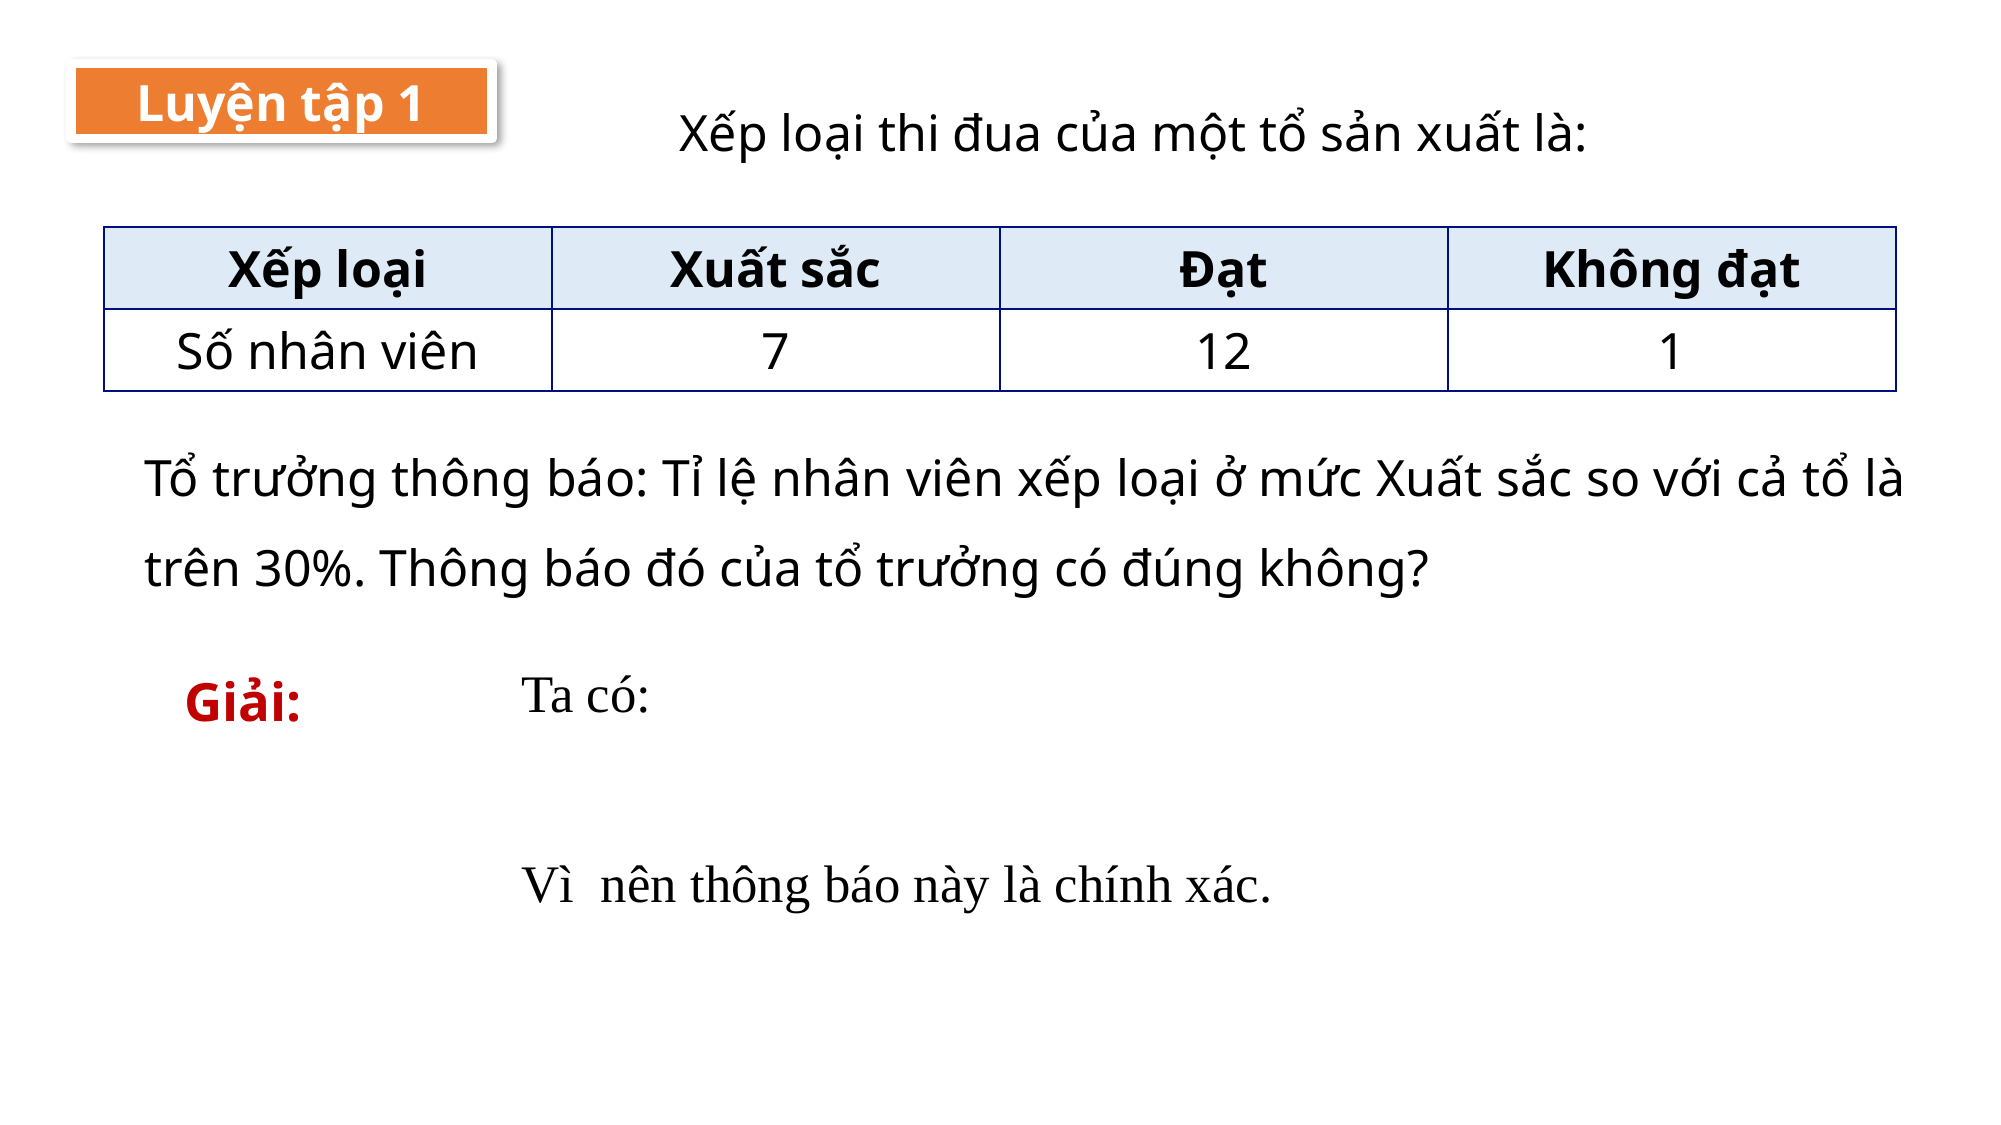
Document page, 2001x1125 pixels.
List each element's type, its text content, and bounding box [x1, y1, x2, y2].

table_cell 12 [1001, 310, 1447, 390]
text_box Tổ trưởng thông báo: Tỉ lệ nhân viên xếp loại ở mức Xuất sắc so với cả tổ là trên 30%. Thông báo đó của tổ trưởng có đúng không? [130, 409, 1922, 605]
table_header Xuất sắc [553, 228, 999, 308]
table_cell 7 [553, 310, 999, 390]
table_header Đạt [1001, 228, 1447, 308]
text_box Xếp loại thi đua của một tổ sản xuất là: [659, 91, 1680, 172]
table_header Không đạt [1449, 228, 1895, 308]
table_header Xếp loại [105, 228, 551, 308]
text_box Giải: [169, 630, 326, 740]
table_cell Số nhân viên [105, 310, 551, 390]
text_box Luyện tập 1 [70, 63, 493, 139]
table_cell 1 [1449, 310, 1895, 390]
